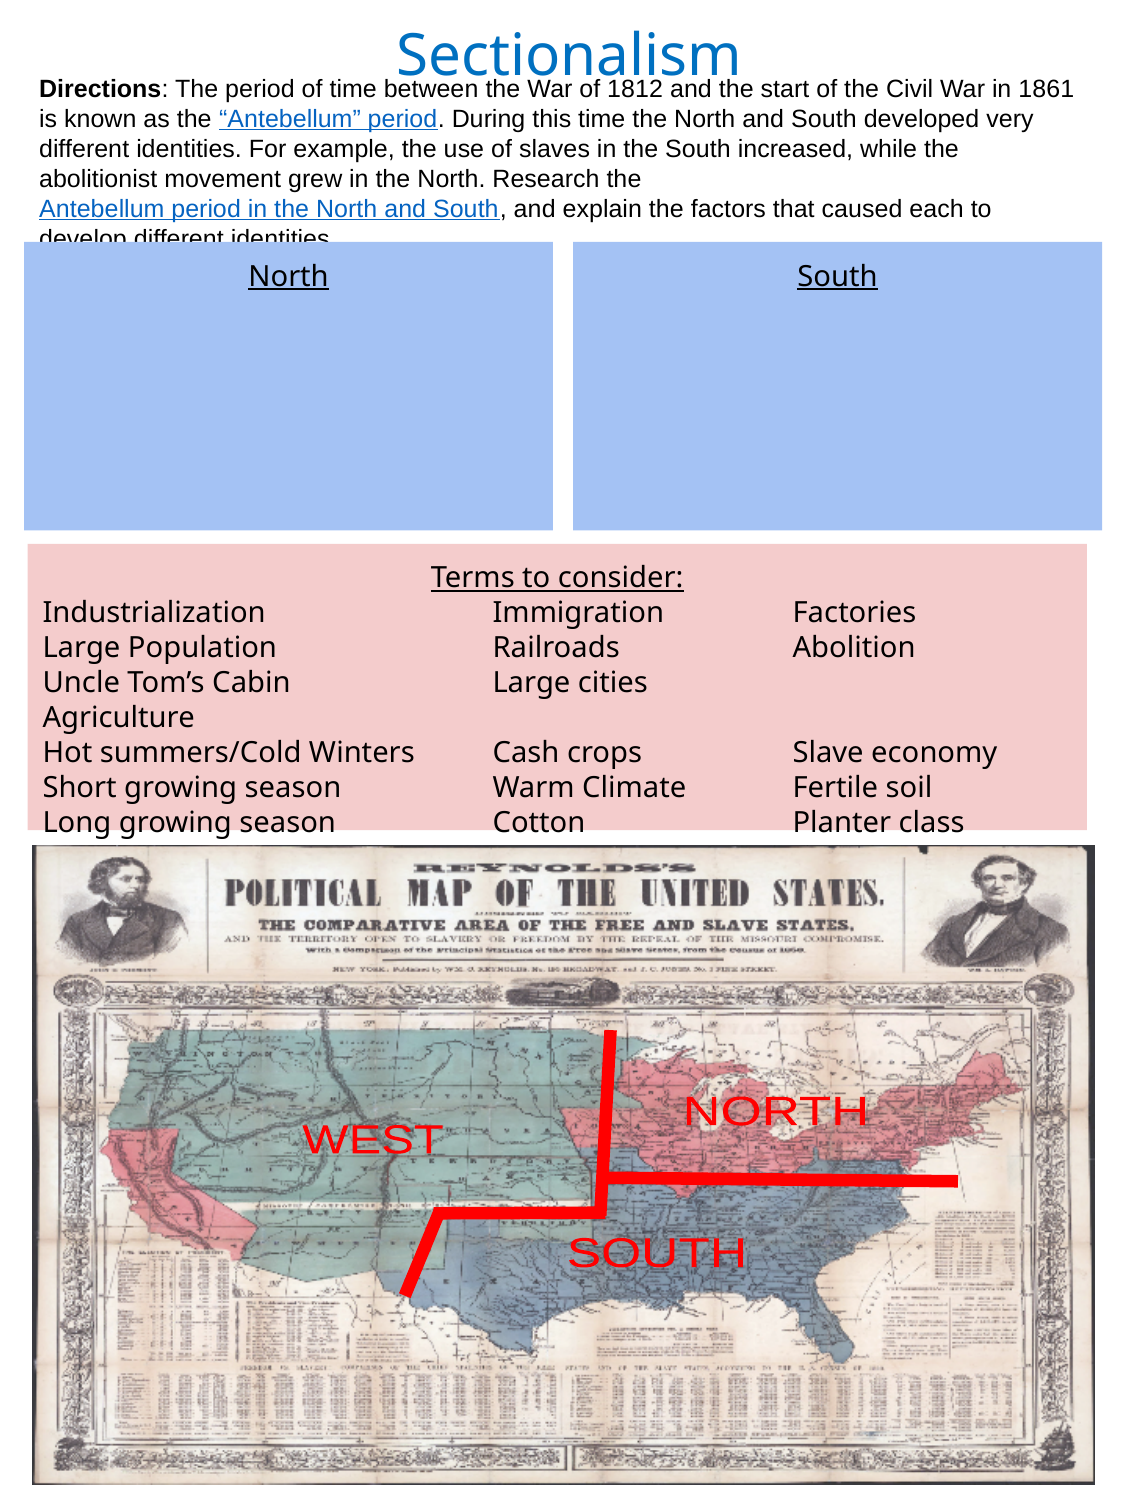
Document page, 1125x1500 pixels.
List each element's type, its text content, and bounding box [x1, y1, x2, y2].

text_box Terms to consider: Industrialization Immigration Factories Large Population Railroads Abolition Uncle Tom’s Cabin Large cities Agriculture Hot summers/Cold Winters Cash crops Slave economy Short growing season Warm Climate Fertile soil Long growing season Cotton Planter class [27, 543, 1087, 831]
text_box Directions: The period of time between the War of 1812 and the start of the Civil War in 1861 is known as the “Antebellum” period. During this time the North and South developed very different identities. For example, the use of slaves in the South increased, while the abolitionist movement grew in the North. Research the Antebellum period in the North and South, and explain the factors that caused each to develop different identities. [24, 91, 1095, 234]
text_box Sectionalism [41, 9, 1097, 96]
text_box North [24, 241, 553, 531]
text_box South [573, 241, 1103, 531]
picture [31, 845, 1096, 1485]
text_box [616, 1177, 959, 1182]
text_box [600, 1029, 611, 1216]
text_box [404, 1209, 441, 1296]
